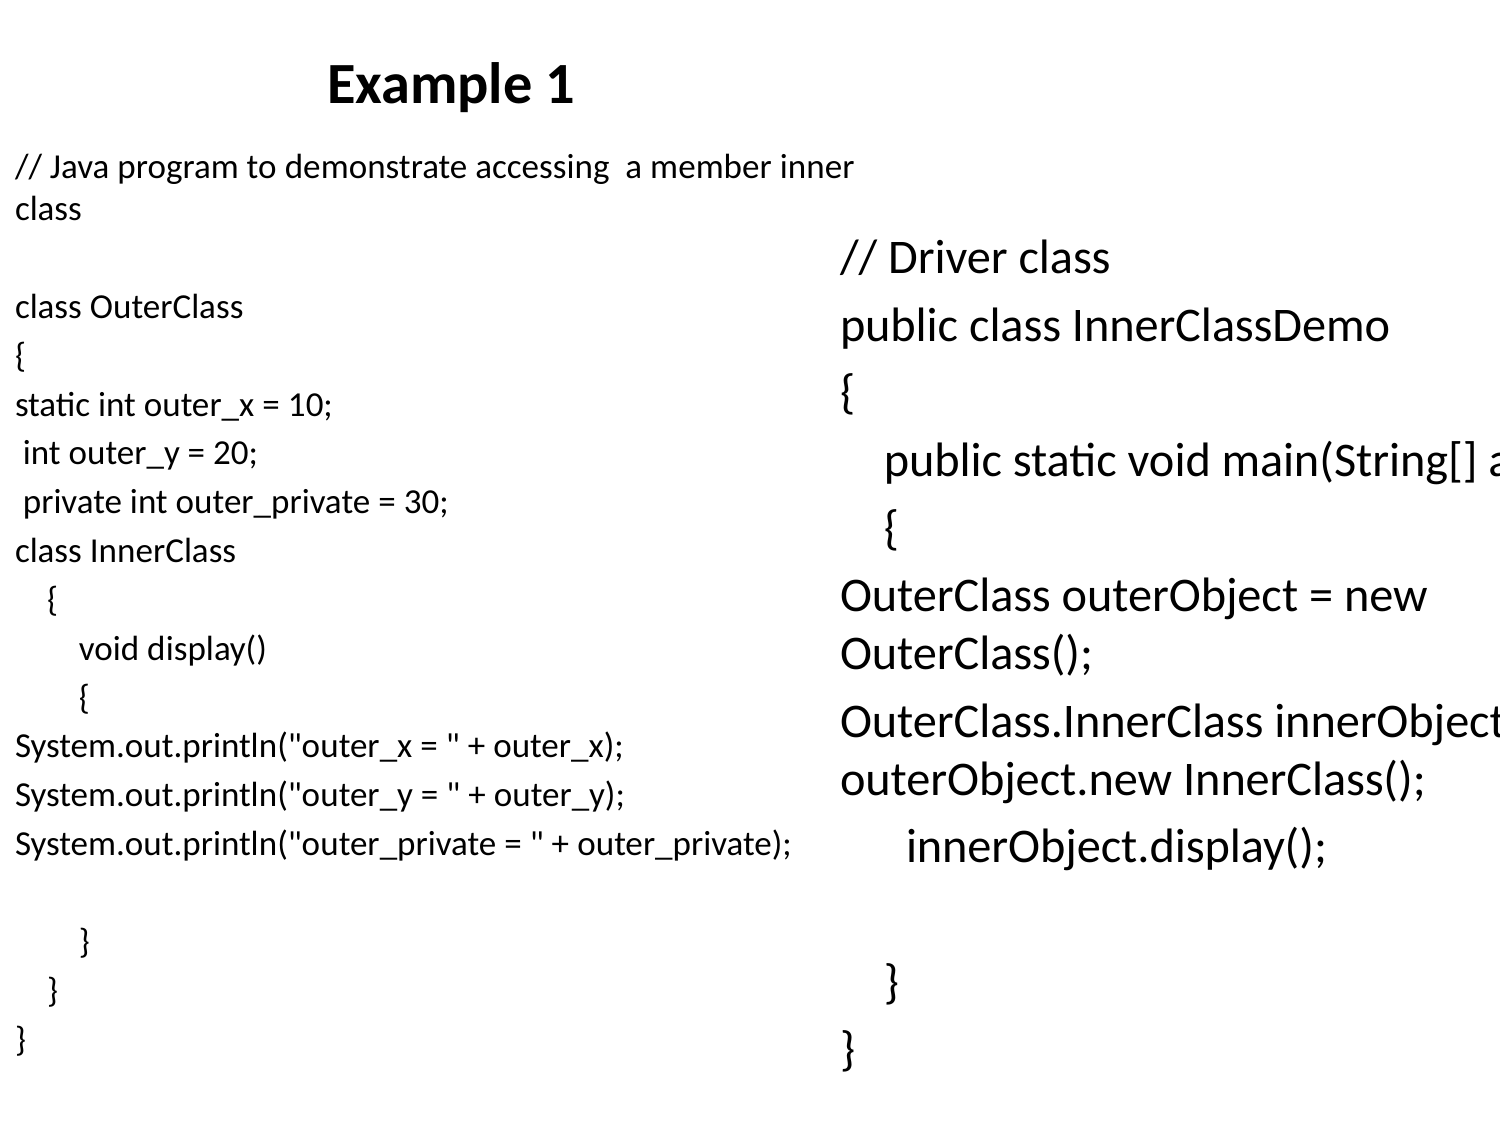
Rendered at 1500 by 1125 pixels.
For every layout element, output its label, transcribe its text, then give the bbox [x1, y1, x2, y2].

list // Java program to demonstrate accessing a member inner class class OuterClass { static int outer_x = 10; int outer_y = 20; private int outer_private = 30; class InnerClass { void display() { System.out.println("outer_x = " + outer_x); System.out.println("outer_y = " + outer_y); System.out.println("outer_private = " + outer_private); } } } [0, 136, 825, 1079]
list // Driver class public class InnerClassDemo { public static void main(String[] args) { OuterClass outerObject = new OuterClass(); OuterClass.InnerClass innerObject = outerObject.new InnerClass(); innerObject.display(); } } [825, 82, 1500, 1125]
text_box Example 1 [312, 37, 1250, 123]
